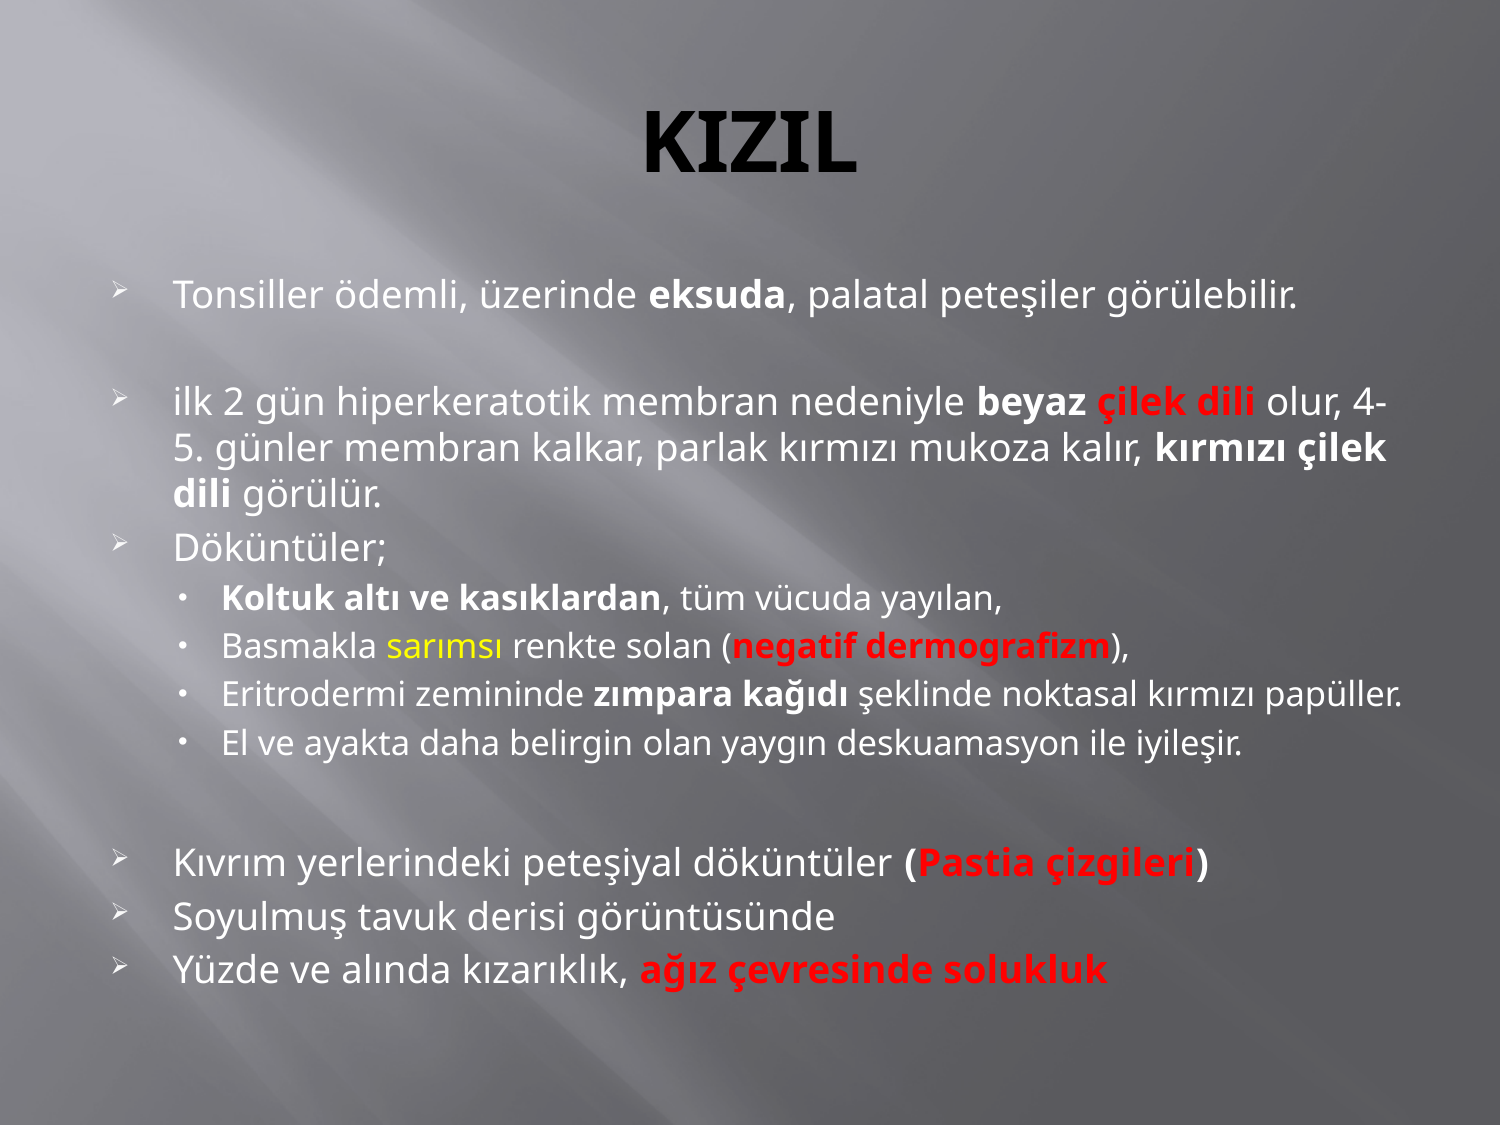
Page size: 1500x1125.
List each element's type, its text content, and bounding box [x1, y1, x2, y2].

list Tonsiller ödemli, üzerinde eksuda, palatal peteşiler görülebilir. ilk 2 gün hiperkeratotik membran nedeniyle beyaz çilek dili olur, 4-5. günler membran kalkar, parlak kırmızı mukoza kalır, kırmızı çilek dili görülür. Döküntüler; Koltuk altı ve kasıklardan, tüm vücuda yayılan, Basmakla sarımsı renkte solan (negatif dermografizm), Eritrodermi zemininde zımpara kağıdı şeklinde noktasal kırmızı papüller. El ve ayakta daha belirgin olan yaygın deskuamasyon ile iyileşir. Kıvrım yerlerindeki peteşiyal döküntüler (Pastia çizgileri) Soyulmuş tavuk derisi görüntüsünde Yüzde ve alında kızarıklık, ağız çevresinde solukluk [75, 262, 1425, 1035]
title KIZIL [75, 45, 1425, 233]
